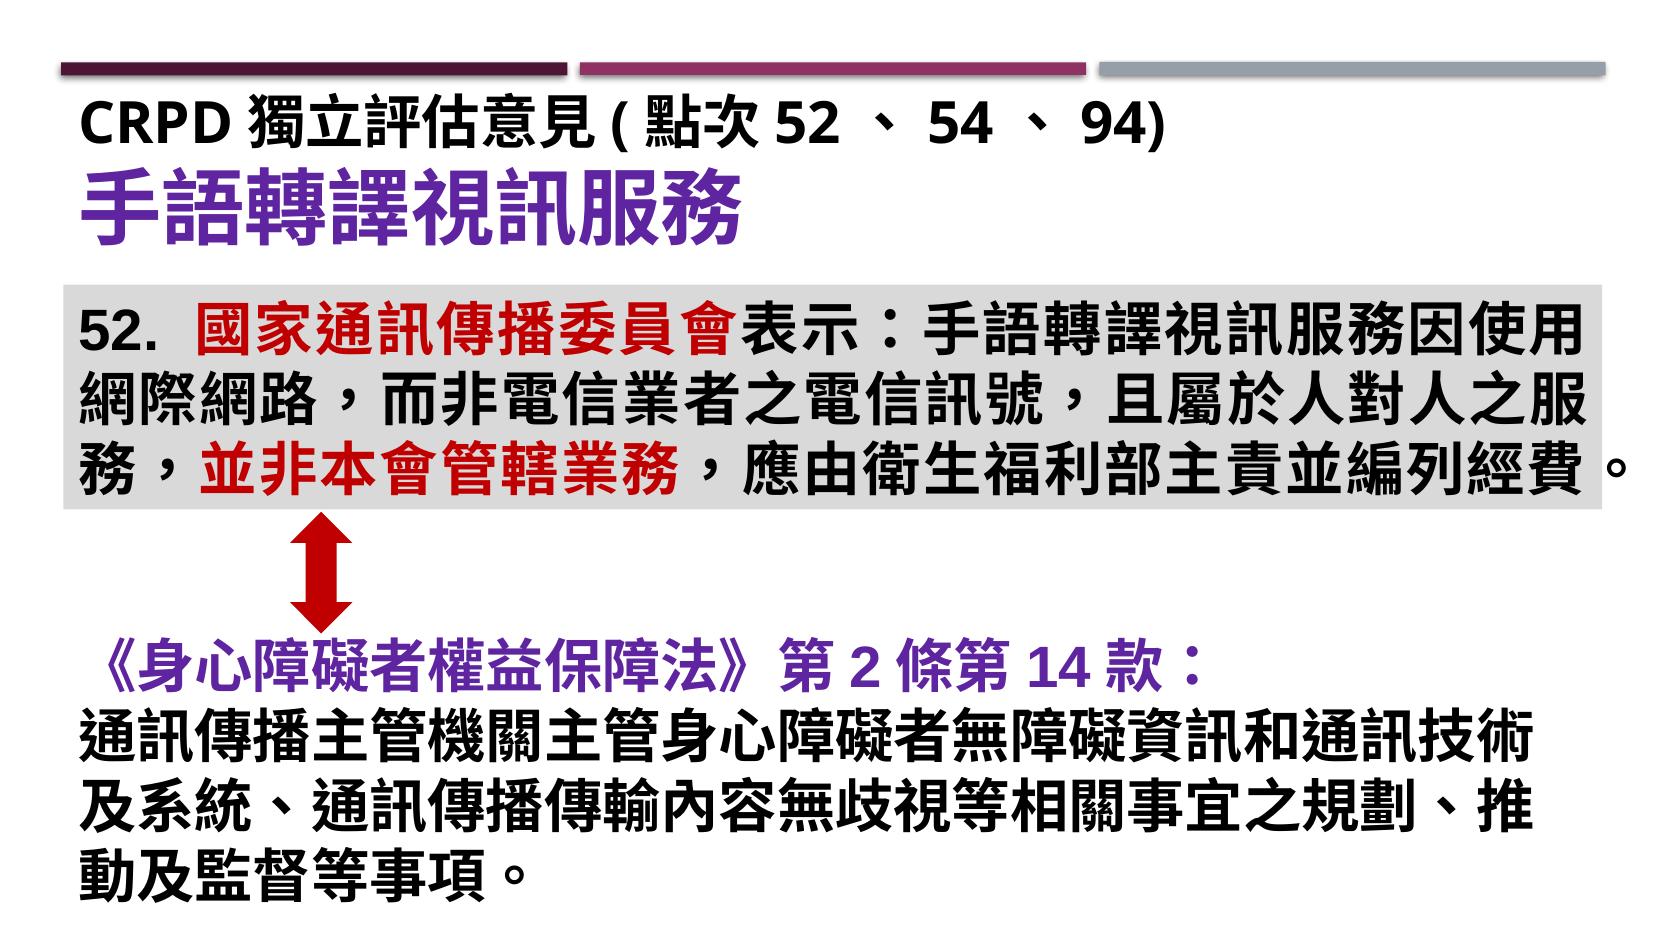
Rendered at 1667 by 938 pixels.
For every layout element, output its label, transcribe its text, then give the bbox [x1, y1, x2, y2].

text_box [288, 510, 355, 635]
text_box CRPD獨立評估意見(點次52、54、94) 手語轉譯視訊服務 [62, 76, 1604, 264]
text_box 《身心障礙者權益保障法》第2條第14款： 通訊傳播主管機關主管身心障礙者無障礙資訊和通訊技術及系統、通訊傳播傳輸內容無歧視等相關事宜之規劃、推動及監督等事項。 [63, 621, 1603, 917]
text_box 52. 國家通訊傳播委員會表示：手語轉譯視訊服務因使用網際網路，而非電信業者之電信訊號，且屬於人對人之服務，並非本會管轄業務，應由衛生福利部主責並編列經費。 [61, 283, 1604, 511]
